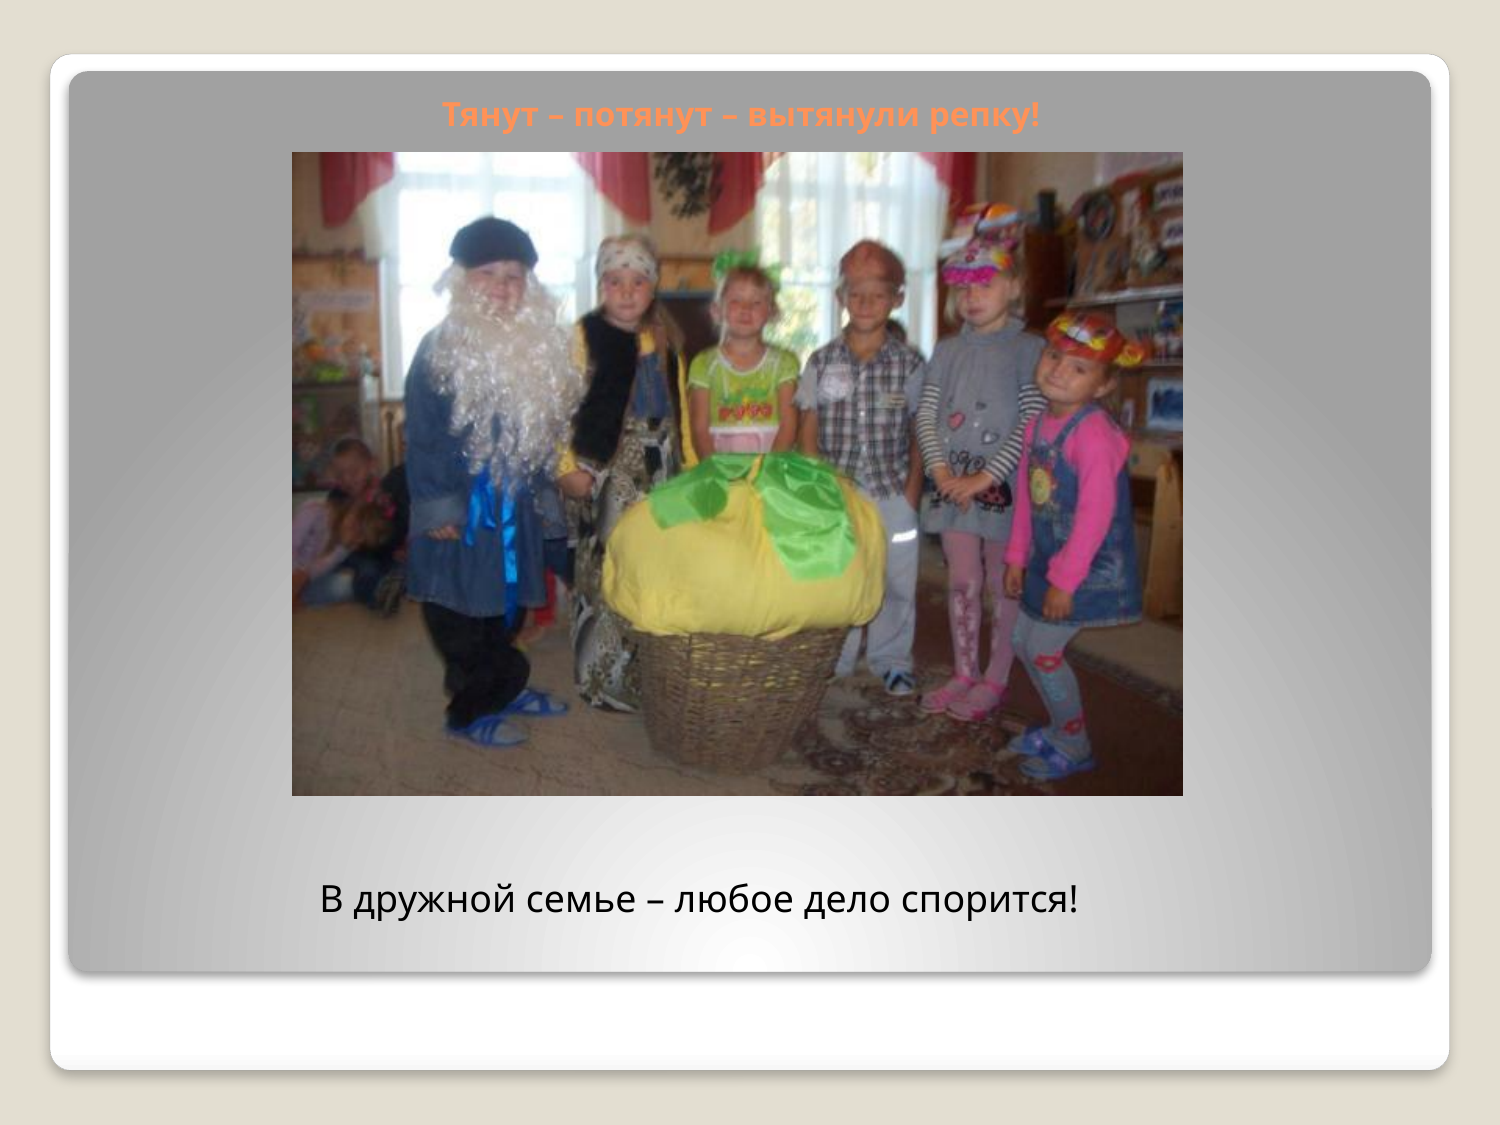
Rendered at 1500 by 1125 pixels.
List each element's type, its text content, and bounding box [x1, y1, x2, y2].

text_box В дружной семье – любое дело спорится! [304, 867, 1161, 927]
picture [292, 152, 1184, 796]
title Тянут – потянут – вытянули репку! [70, 82, 1413, 141]
